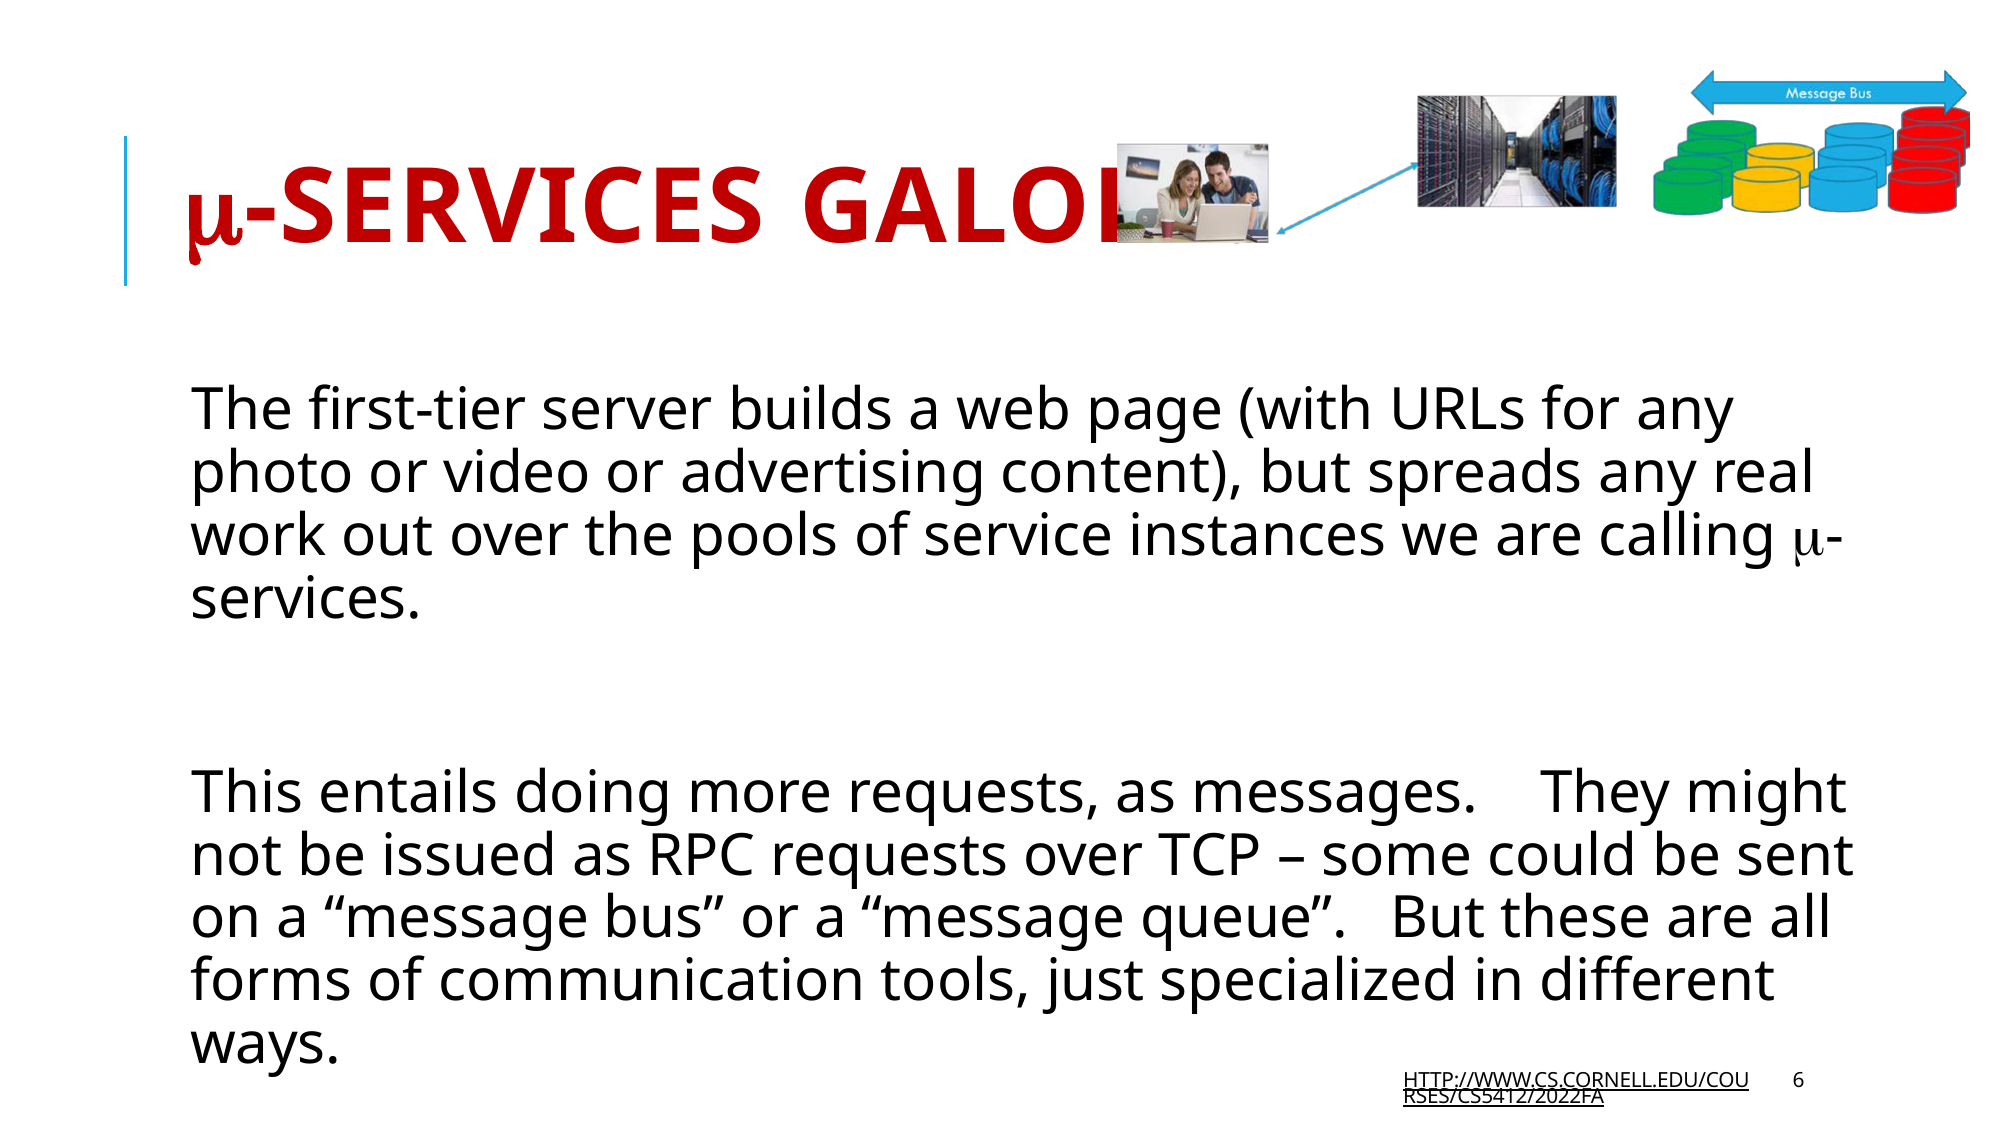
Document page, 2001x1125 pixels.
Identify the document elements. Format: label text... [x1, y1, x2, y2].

slide_number 6 [1786, 1071, 1817, 1125]
title -SERVICES GALORE! [180, 86, 1892, 327]
list The first-tier server builds a web page (with URLs for any photo or video or advertising content), but spreads any real work out over the pools of service instances we are calling -services. This entails doing more requests, as messages. They might not be issued as RPC requests over TCP – some could be sent on a “message bus” or a “message queue”. But these are all forms of communication tools, just specialized in different ways. [188, 370, 1934, 1076]
text_box HTTP://WWW.CS.CORNELL.EDU/COURSES/CS5412/2022FA [1401, 1071, 1750, 1096]
picture [1116, 70, 1970, 243]
